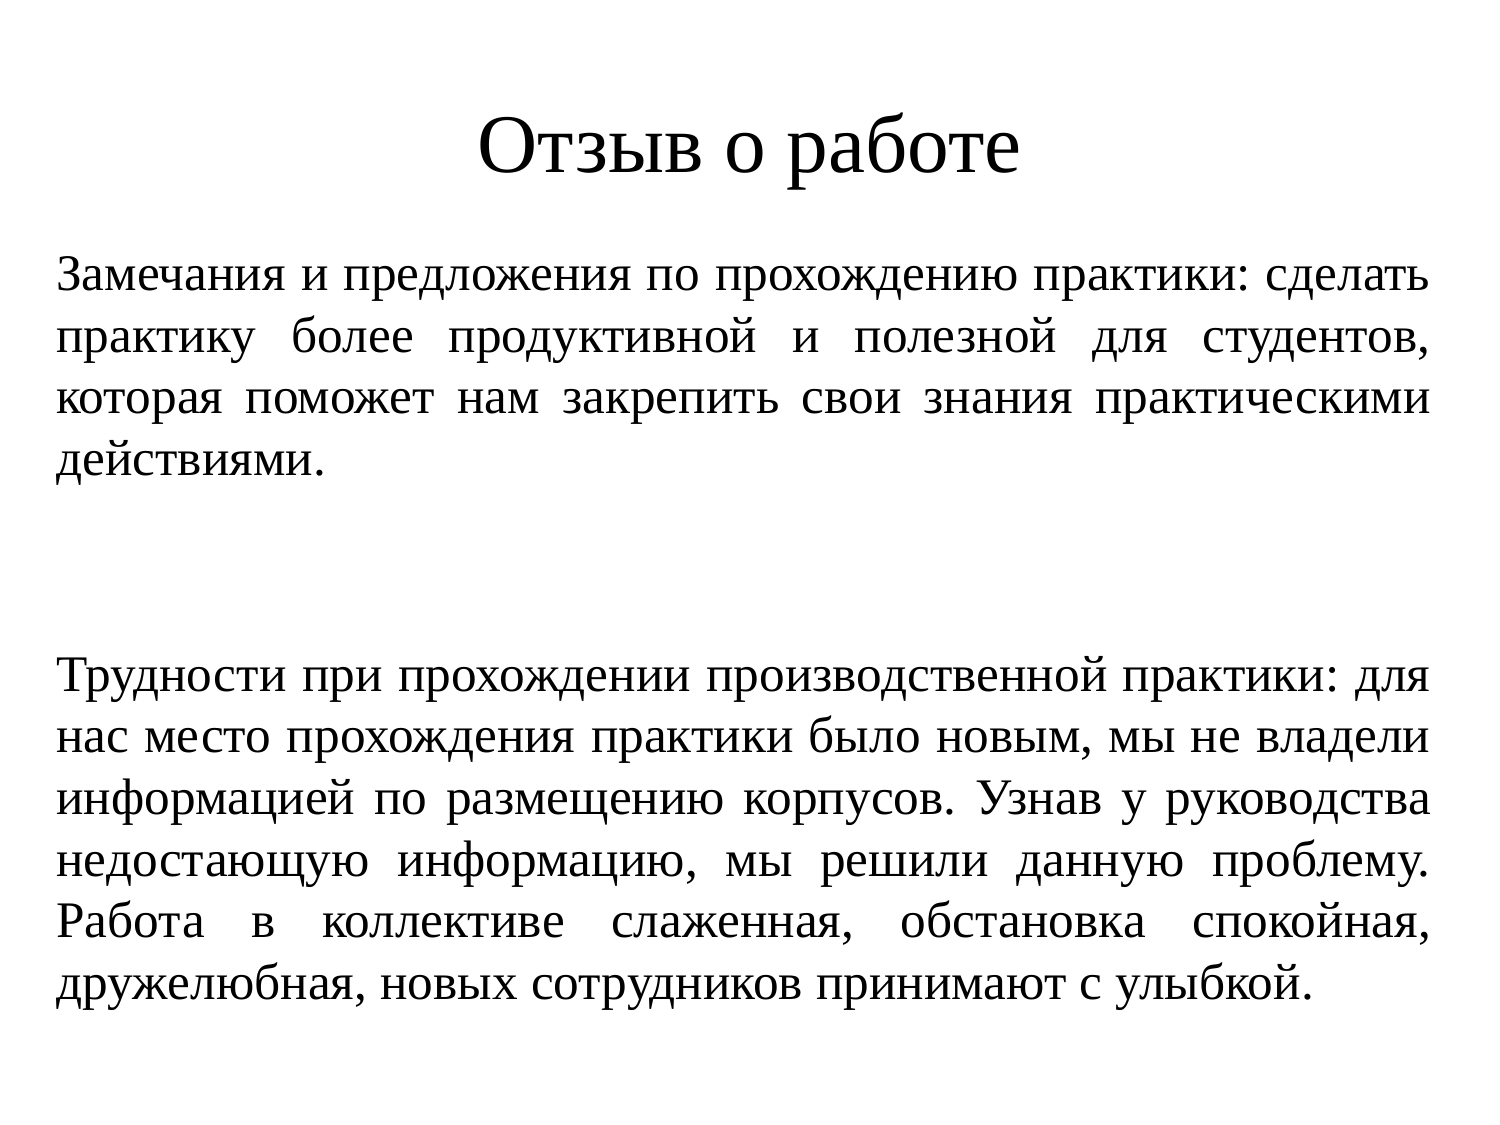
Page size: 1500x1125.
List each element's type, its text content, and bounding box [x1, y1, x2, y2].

title Отзыв о работе [75, 45, 1425, 231]
list Замечания и предложения по прохождению практики: сделать практику более продуктивной и полезной для студентов, которая поможет нам закрепить свои знания практическими действиями. Трудности при прохождении производственной практики: для нас место прохождения практики было новым, мы не владели информацией по размещению корпусов. Узнав у руководства недостающую информацию, мы решили данную проблему. Работа в коллективе слаженная, обстановка спокойная, дружелюбная, новых сотрудников принимают с улыбкой. [41, 231, 1447, 1040]
